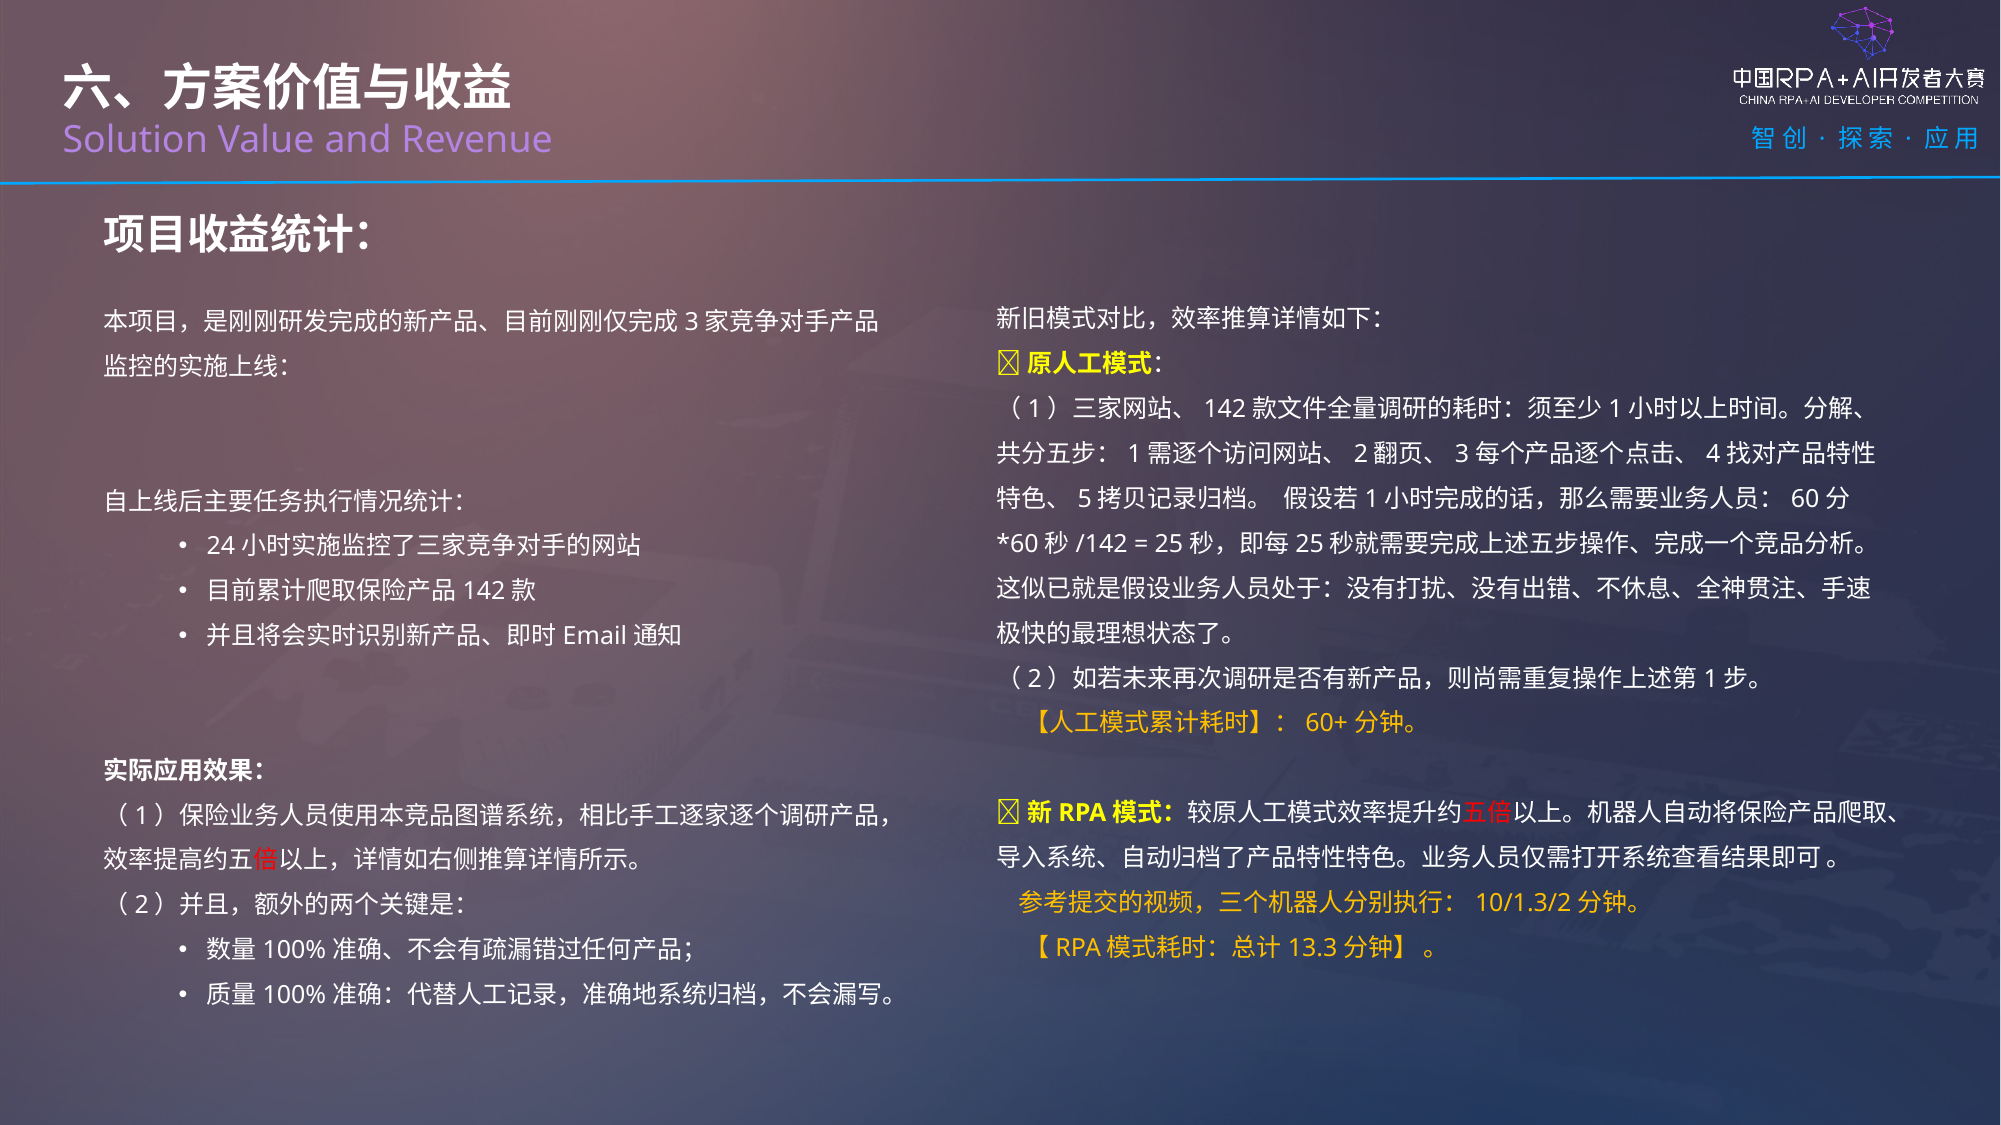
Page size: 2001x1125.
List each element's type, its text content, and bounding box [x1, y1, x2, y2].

picture [0, 0, 2001, 177]
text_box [0, 177, 2000, 184]
picture [0, 179, 2001, 1125]
text_box 六、方案价值与收益 Solution Value and Revenue [47, 47, 982, 168]
text_box 本项目，是刚刚研发完成的新产品、目前刚刚仅完成3家竞争对手产品监控的实施上线： 自上线后主要任务执行情况统计： 24小时实施监控了三家竞争对手的网站 目前累计爬取保险产品142款 并且将会实时识别新产品、即时Email通知 实际应用效果： （1）保险业务人员使用本竞品图谱系统，相比手工逐家逐个调研产品，效率提高约五倍以上，详情如右侧推算详情所示。 （2）并且，额外的两个关键是： 数量100%准确、不会有疏漏错过任何产品； 质量100%准确：代替人工记录，准确地系统归档，不会漏写。 [88, 283, 905, 1016]
text_box 新旧模式对比，效率推算详情如下： 原人工模式： （1）三家网站、142款文件全量调研的耗时：须至少1小时以上时间。分解、共分五步：1需逐个访问网站、2翻页、3每个产品逐个点击、4找对产品特性特色、5拷贝记录归档。 假设若1小时完成的话，那么需要业务人员：60分*60秒/142 = 25秒，即每25秒就需要完成上述五步操作、完成一个竞品分析。这似已就是假设业务人员处于：没有打扰、没有出错、不休息、全神贯注、手速极快的最理想状态了。 （2）如若未来再次调研是否有新产品，则尚需重复操作上述第1步。 【人工模式累计耗时】：60+分钟。 新RPA模式：较原人工模式效率提升约五倍以上。机器人自动将保险产品爬取、导入系统、自动归档了产品特性特色。业务人员仅需打开系统查看结果即可 。 参考提交的视频，三个机器人分别执行：10/1.3/2分钟。 【RPA模式耗时：总计13.3分钟】 。 [981, 280, 1910, 969]
text_box 项目收益统计： [88, 200, 689, 266]
